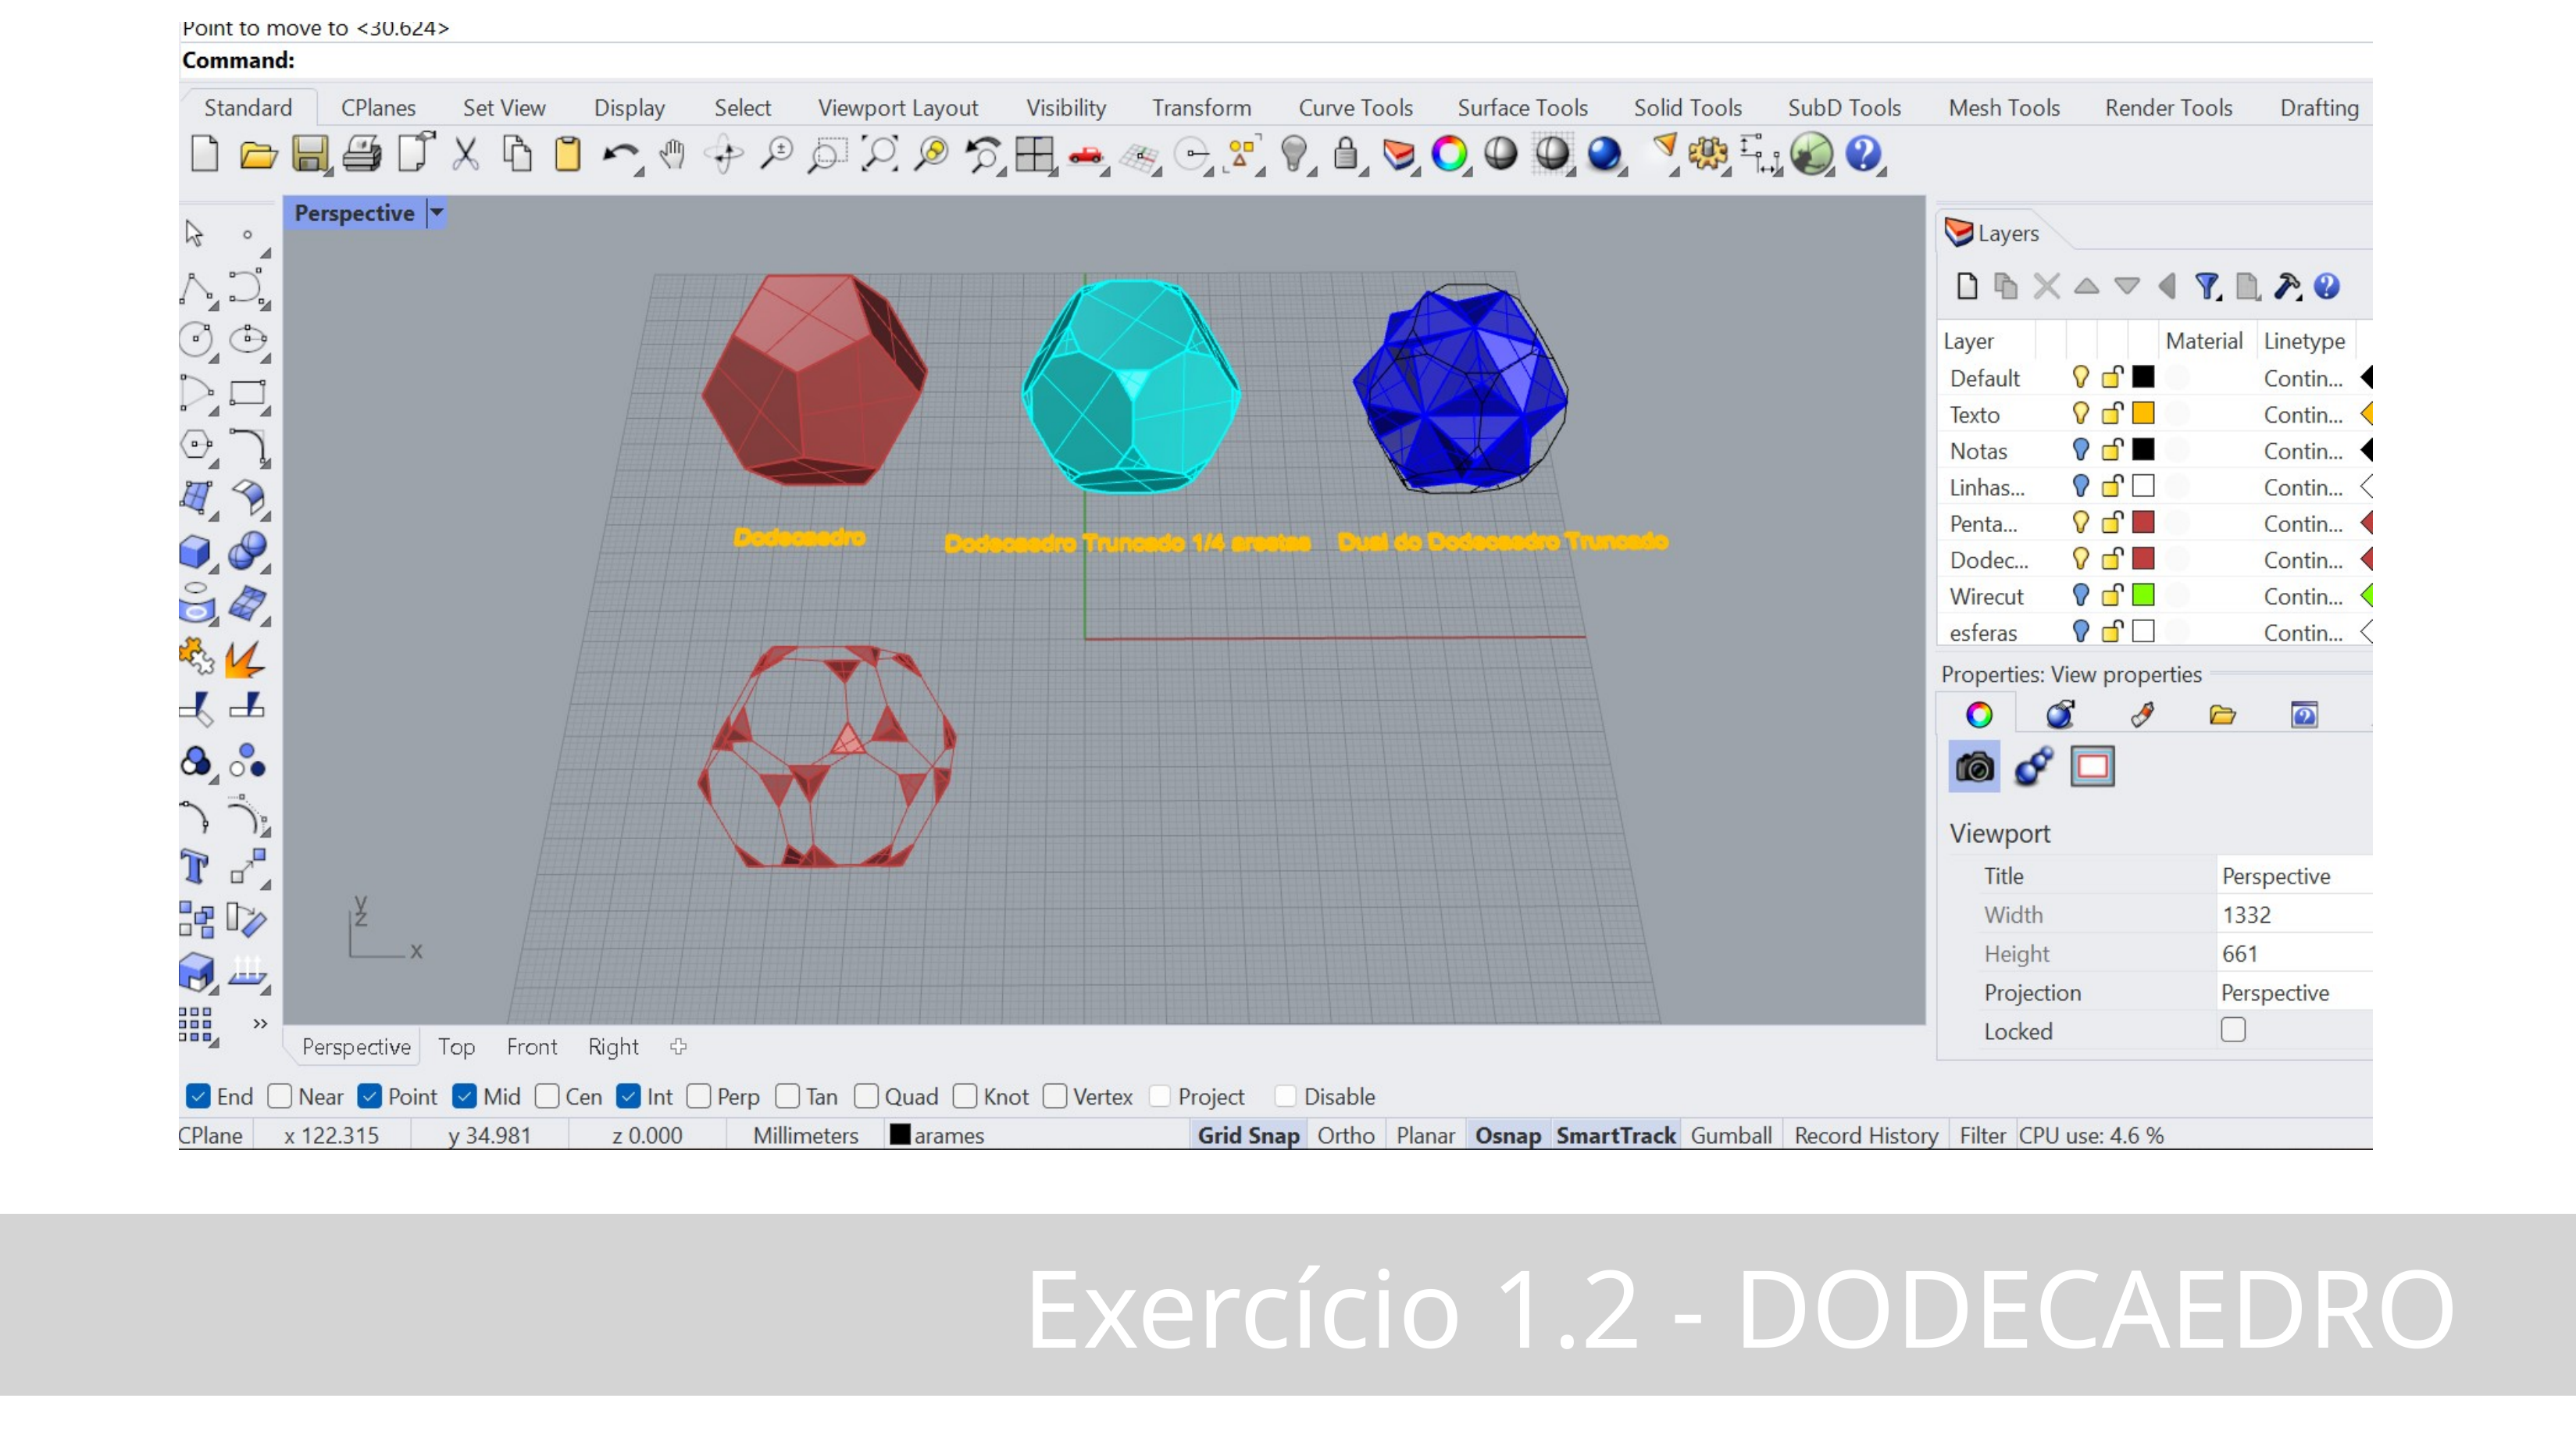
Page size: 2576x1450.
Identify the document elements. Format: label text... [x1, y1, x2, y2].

title Exercício 1.2 - DODECAEDRO [1021, 1238, 2576, 1450]
text_box [0, 1213, 2576, 1396]
picture [178, 22, 2373, 1150]
